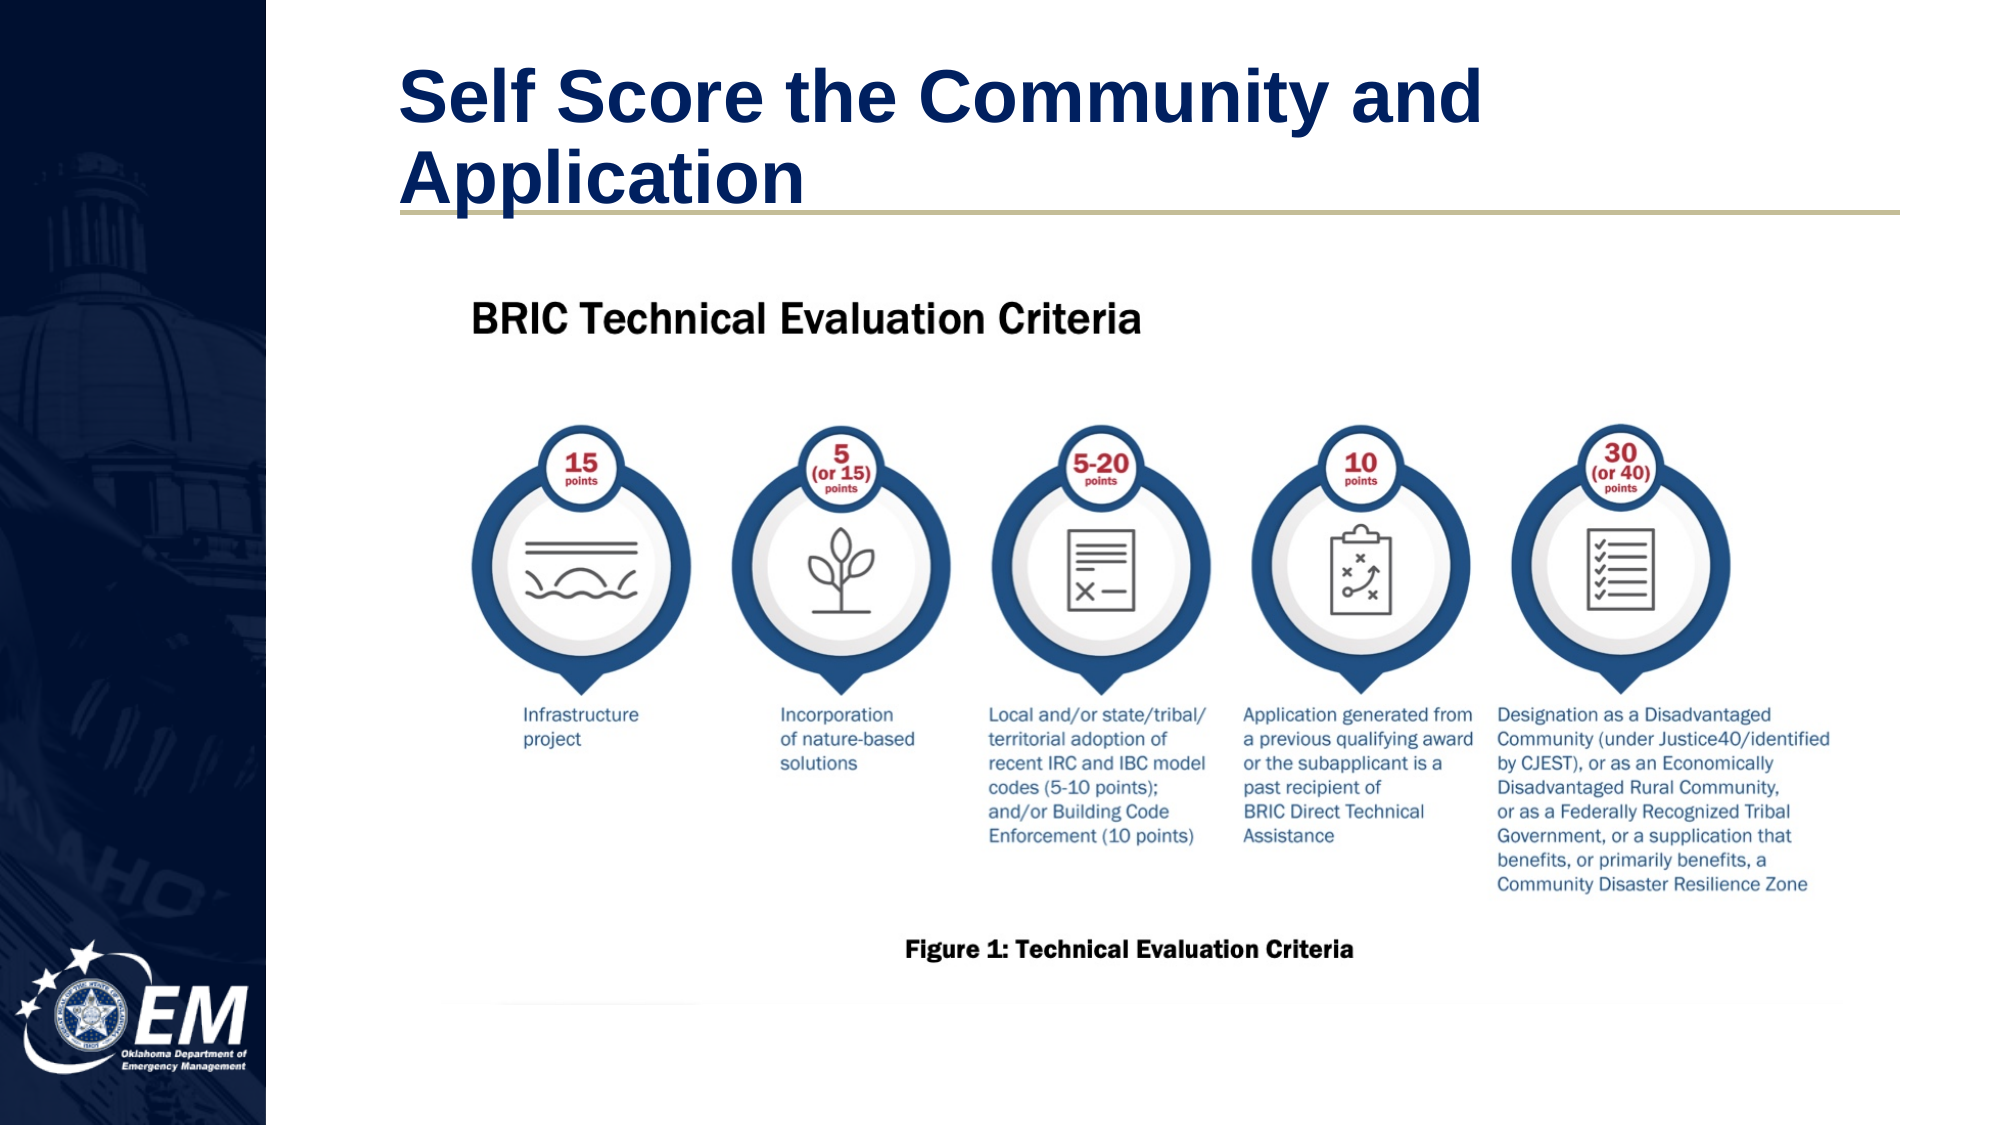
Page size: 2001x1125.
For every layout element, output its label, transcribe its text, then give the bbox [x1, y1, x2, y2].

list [440, 262, 1843, 1006]
title Self Score the Community and Application [383, 45, 1900, 233]
picture [14, 938, 249, 1075]
